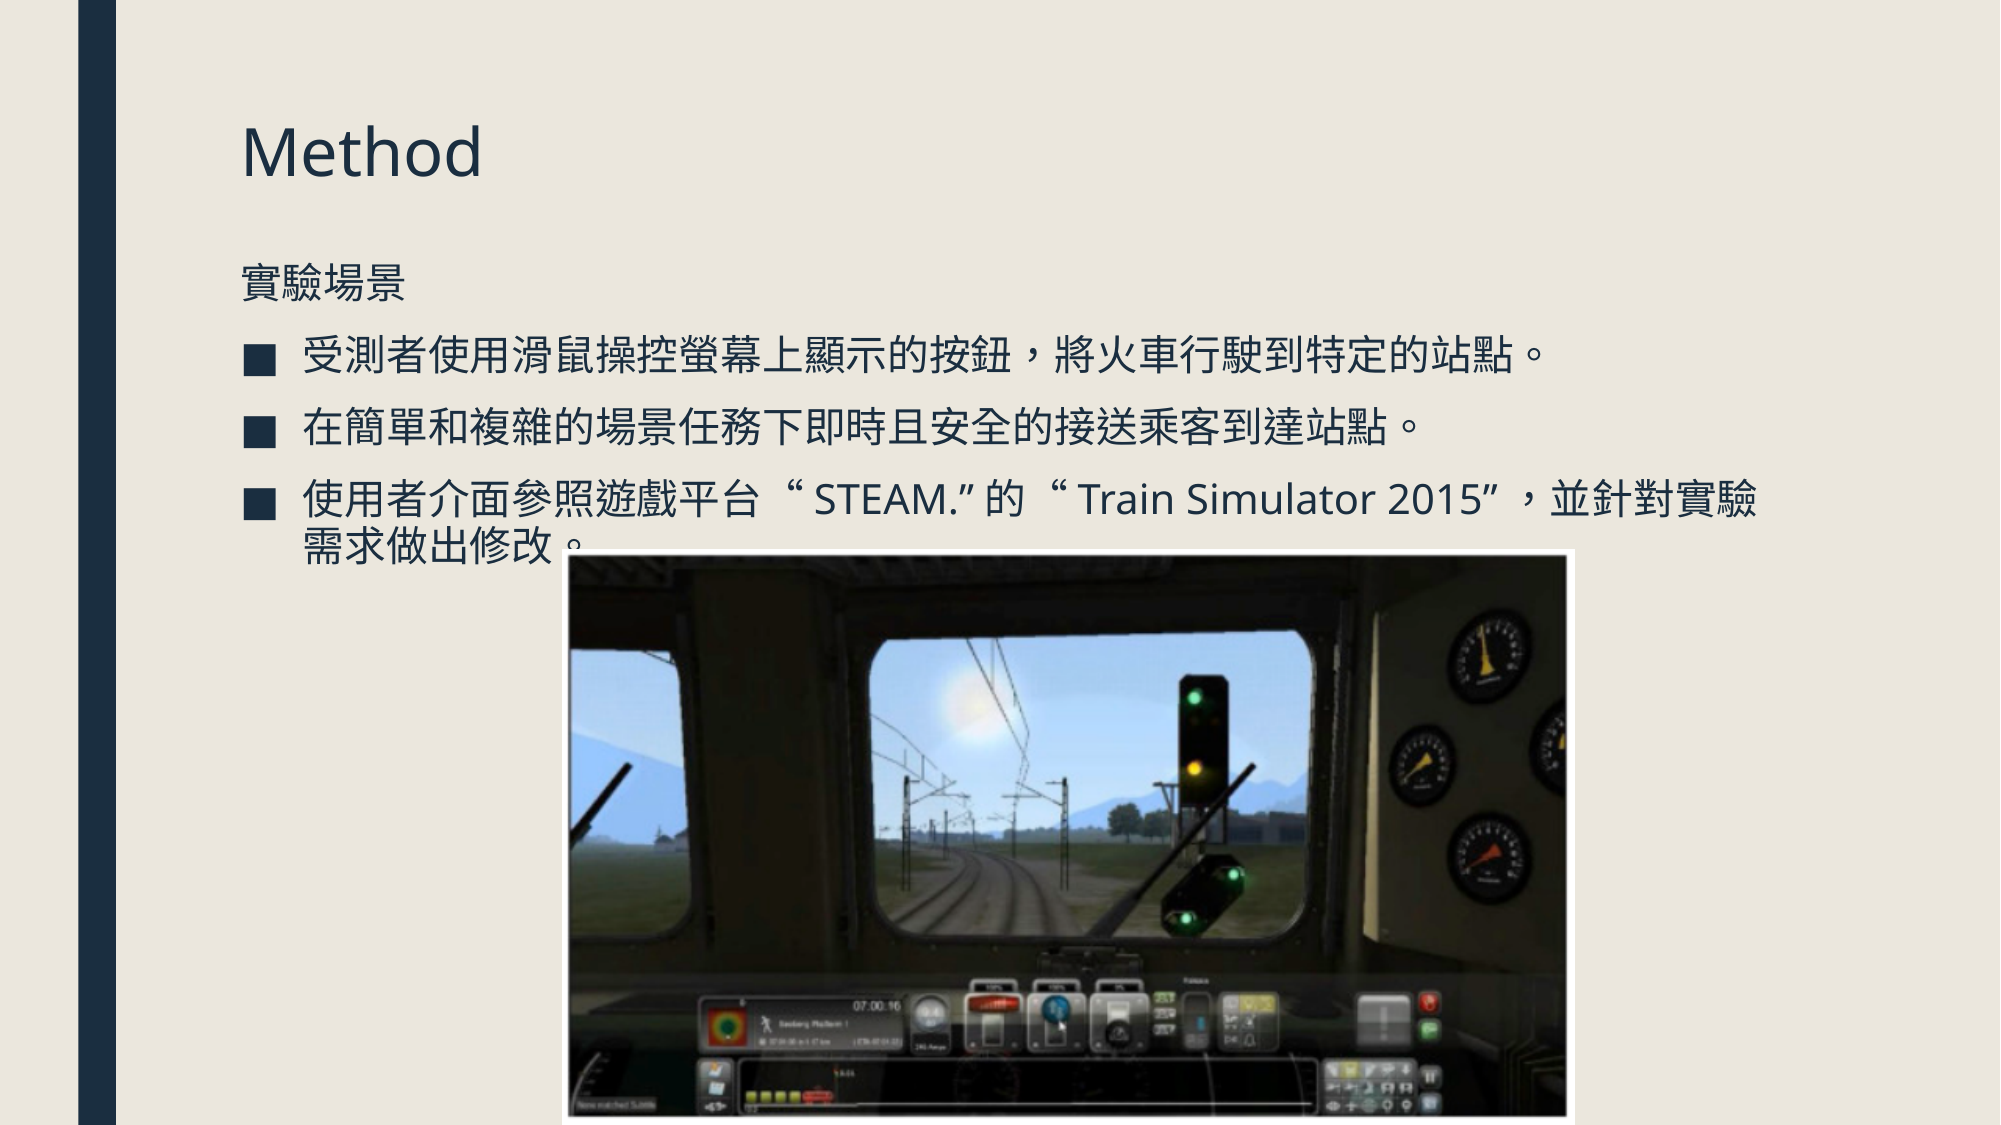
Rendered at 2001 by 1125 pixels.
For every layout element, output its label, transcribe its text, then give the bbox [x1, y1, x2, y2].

list 實驗場景 受測者使用滑鼠操控螢幕上顯示的按鈕，將火車行駛到特定的站點。 在簡單和複雜的場景任務下即時且安全的接送乘客到達站點。 使用者介面參照遊戲平台“STEAM.”的“Train Simulator 2015”，並針對實驗需求做出修改。 [225, 253, 1800, 963]
picture [562, 549, 1575, 1125]
title Method [225, 112, 1800, 212]
